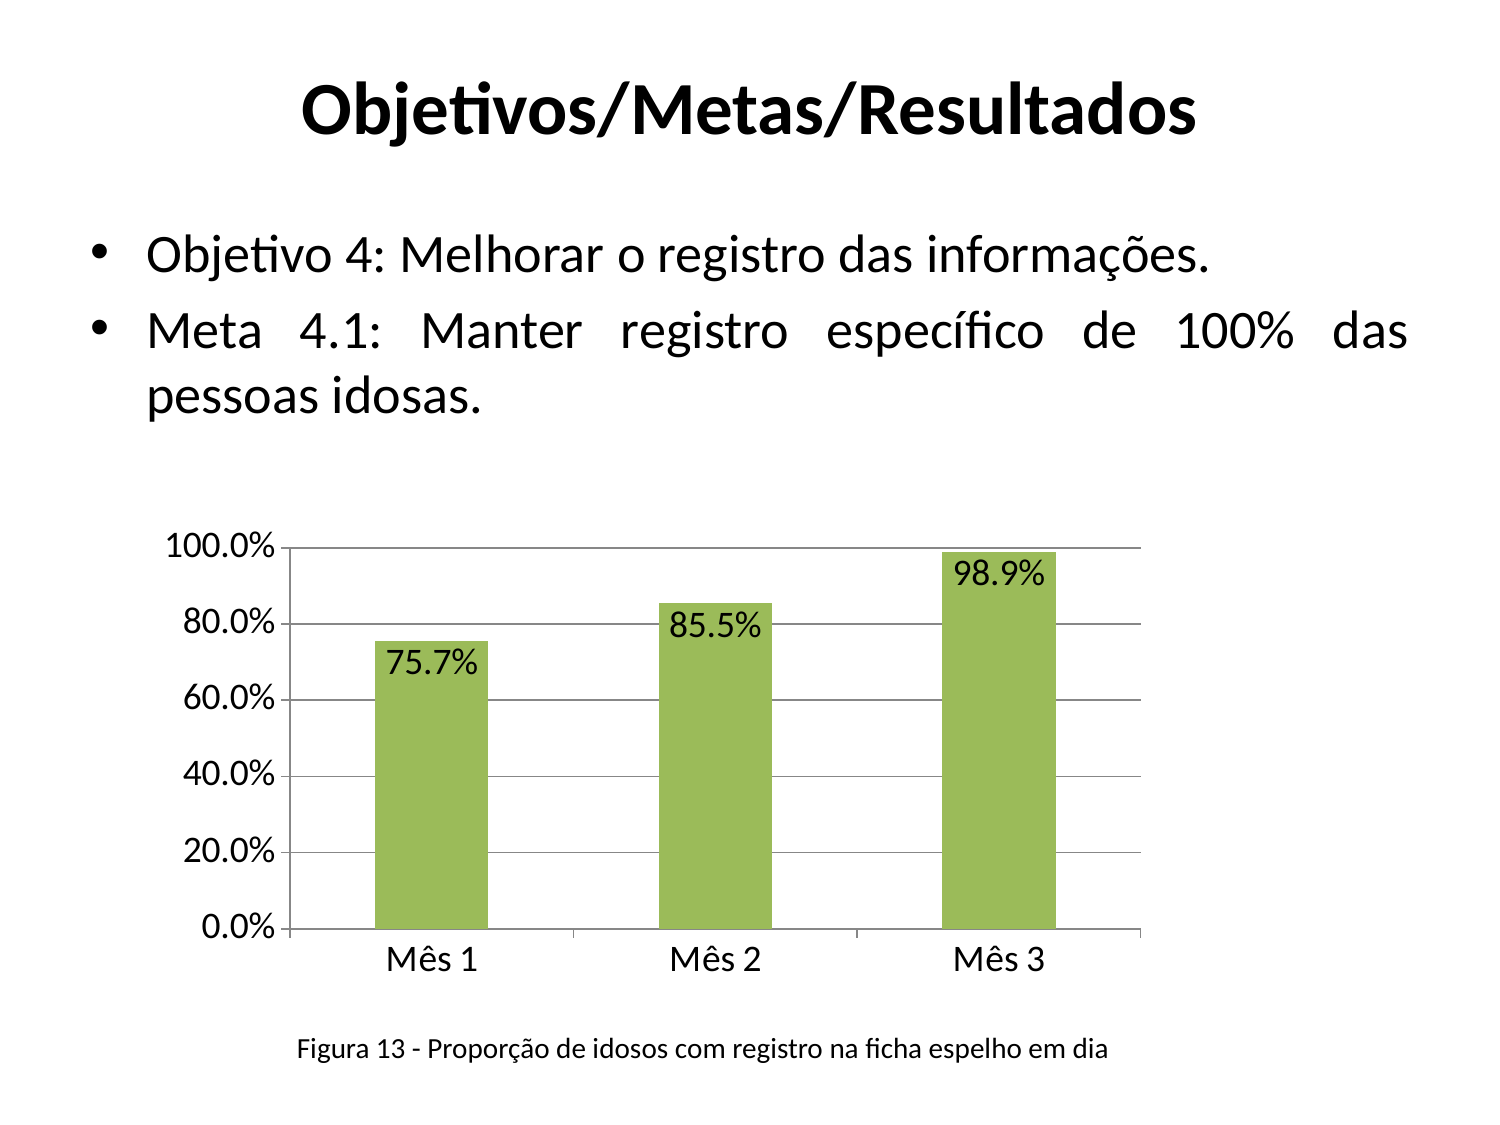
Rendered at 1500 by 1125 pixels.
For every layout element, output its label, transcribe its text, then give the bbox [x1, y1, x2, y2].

text_box Figura 13 - Proporção de idosos com registro na ficha espelho em dia [275, 1021, 1140, 1072]
list Objetivo 4: Melhorar o registro das informações. Meta 4.1: Manter registro específico de 100% das pessoas idosas. [75, 210, 1425, 1005]
chart [152, 480, 1184, 1008]
title Objetivos/Metas/Resultados [75, 45, 1425, 164]
